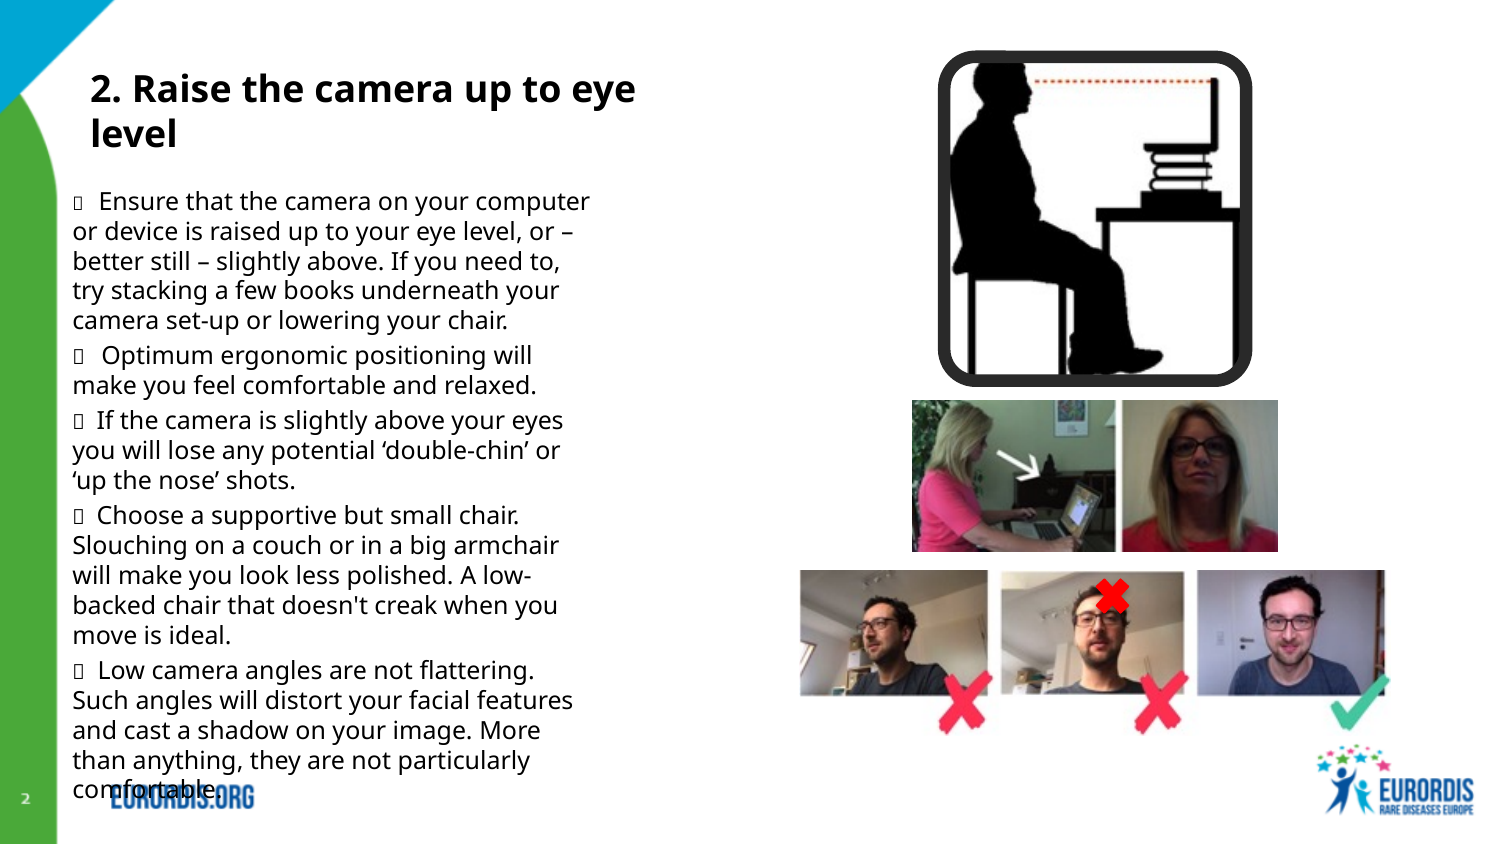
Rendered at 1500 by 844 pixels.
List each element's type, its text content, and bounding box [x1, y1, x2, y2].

title 2. Raise the camera up to eye level [75, 56, 746, 200]
picture [0, 0, 1500, 844]
list ✅ Ensure that the camera on your computer or device is raised up to your eye level, or – better still – slightly above. If you need to, try stacking a few books underneath your camera set-up or lowering your chair. ✅ Optimum ergonomic positioning will make you feel comfortable and relaxed. ✅ If the camera is slightly above your eyes you will lose any potential ‘double-chin’ or ‘up the nose’ shots. ✅ Choose a supportive but small chair. Slouching on a couch or in a big armchair will make you look less polished. A low-backed chair that doesn't creak when you move is ideal. ❌ Low camera angles are not flattering. Such angles will distort your facial features and cast a shadow on your image. More than anything, they are not particularly comfortable. [57, 177, 613, 755]
